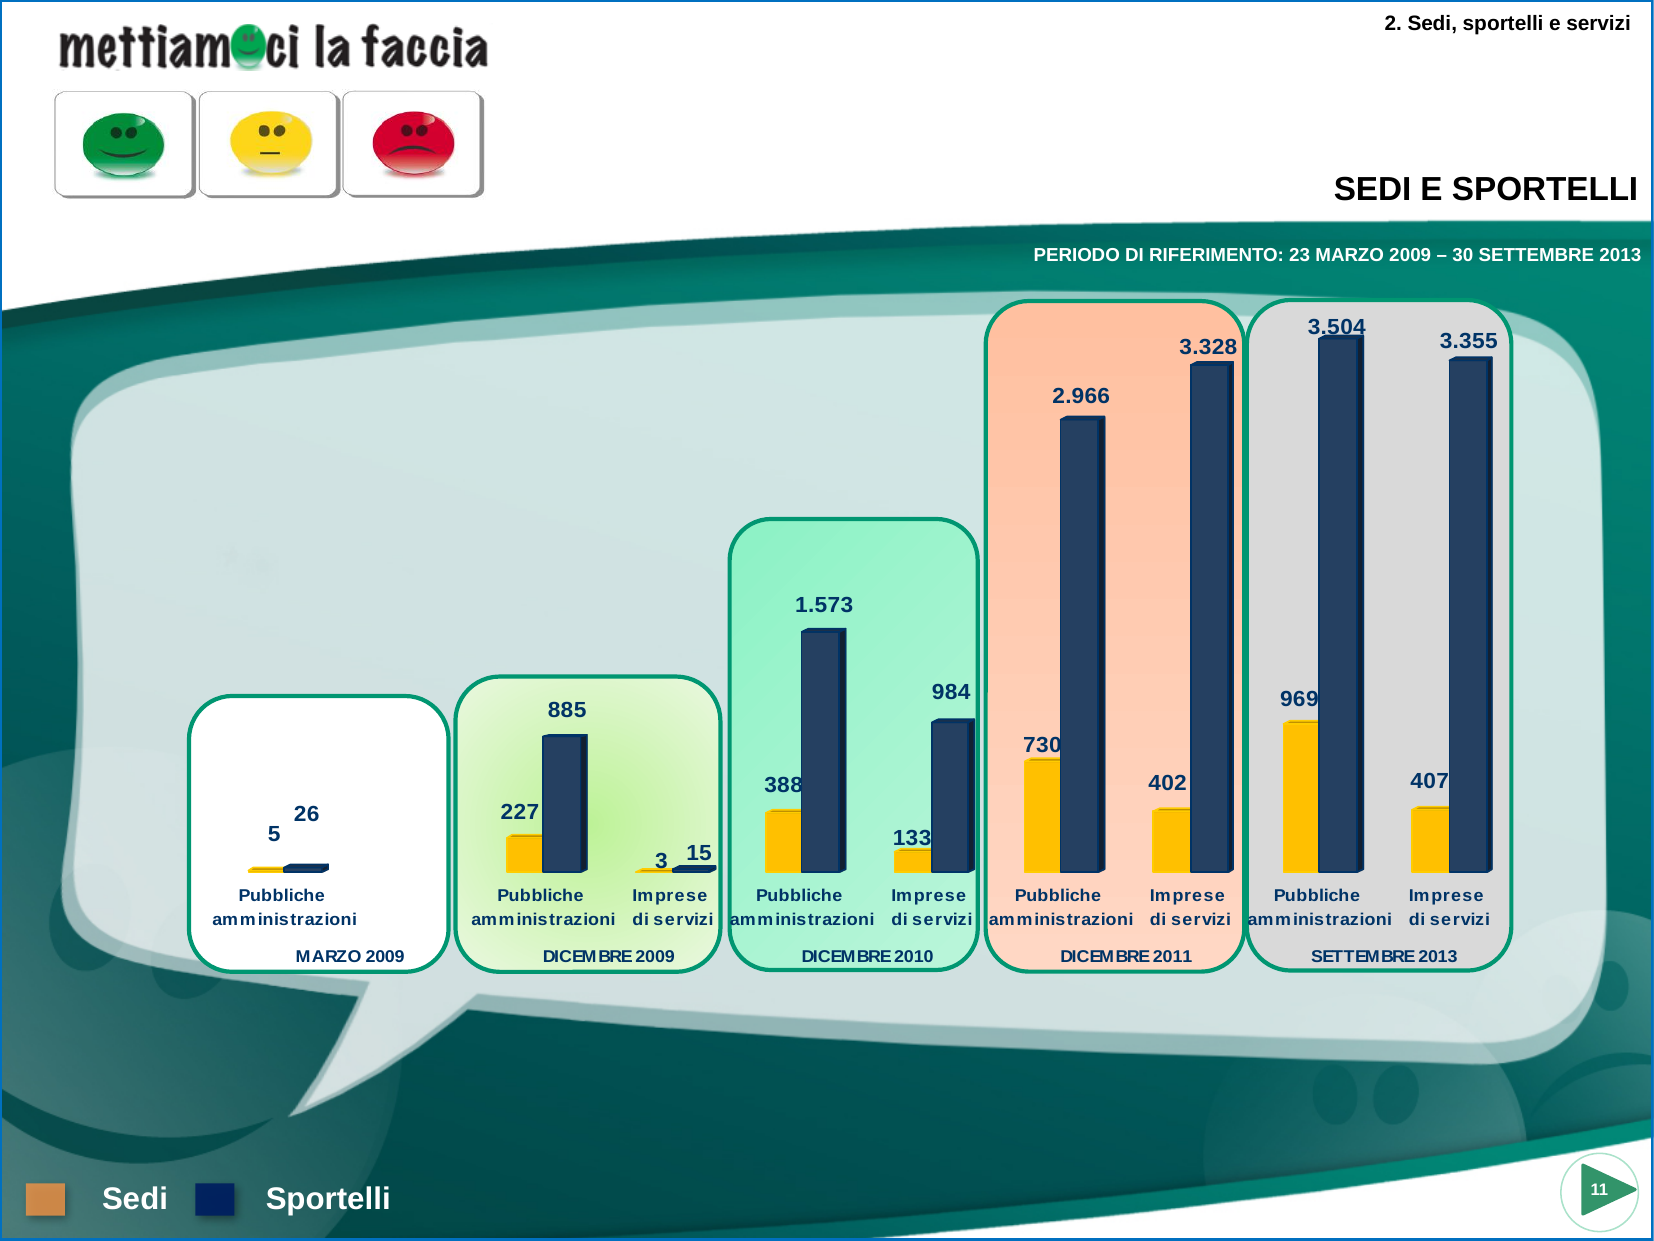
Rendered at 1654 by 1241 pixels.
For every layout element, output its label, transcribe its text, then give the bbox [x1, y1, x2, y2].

text_box 2. Sedi, sportelli e servizi [1126, 3, 1652, 41]
text_box [0, 0, 1654, 1241]
text_box Sportelli [249, 1170, 408, 1225]
text_box PERIODO DI RIFERIMENTO: 23 MARZO 2009 – 30 SETTEMBRE 2013 [1013, 239, 1654, 268]
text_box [165, 300, 1654, 1112]
text_box SEDI E SPORTELLI [649, 159, 1654, 228]
text_box [1582, 1165, 1636, 1202]
text_box [1562, 1152, 1640, 1232]
text_box 11 [1483, 1180, 1609, 1236]
